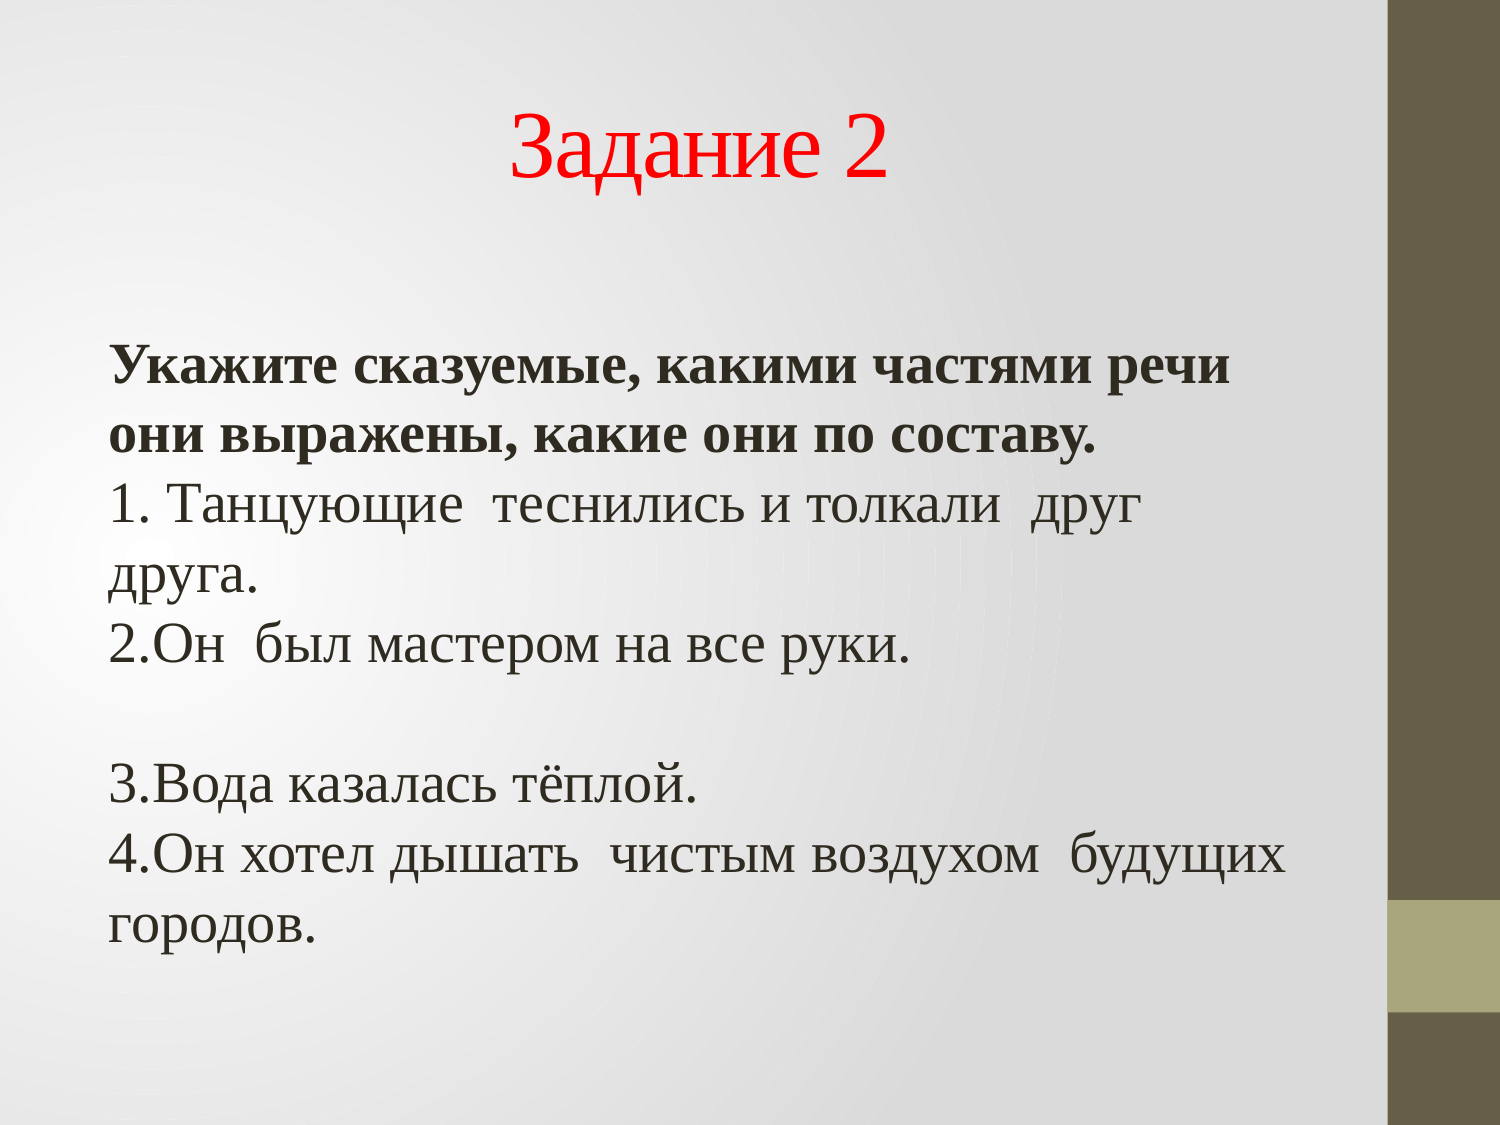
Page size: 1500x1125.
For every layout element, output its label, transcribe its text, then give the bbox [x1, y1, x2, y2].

title Задание 2 [75, 45, 1325, 233]
list Укажите сказуемые, какими частями речи они выражены, какие они по составу. 1. Танцующие теснились и толкали друг друга. 2.Он был мастером на все руки. 3.Вода казалась тёплой. 4.Он хотел дышать чистым воздухом будущих городов. [75, 262, 1325, 1050]
